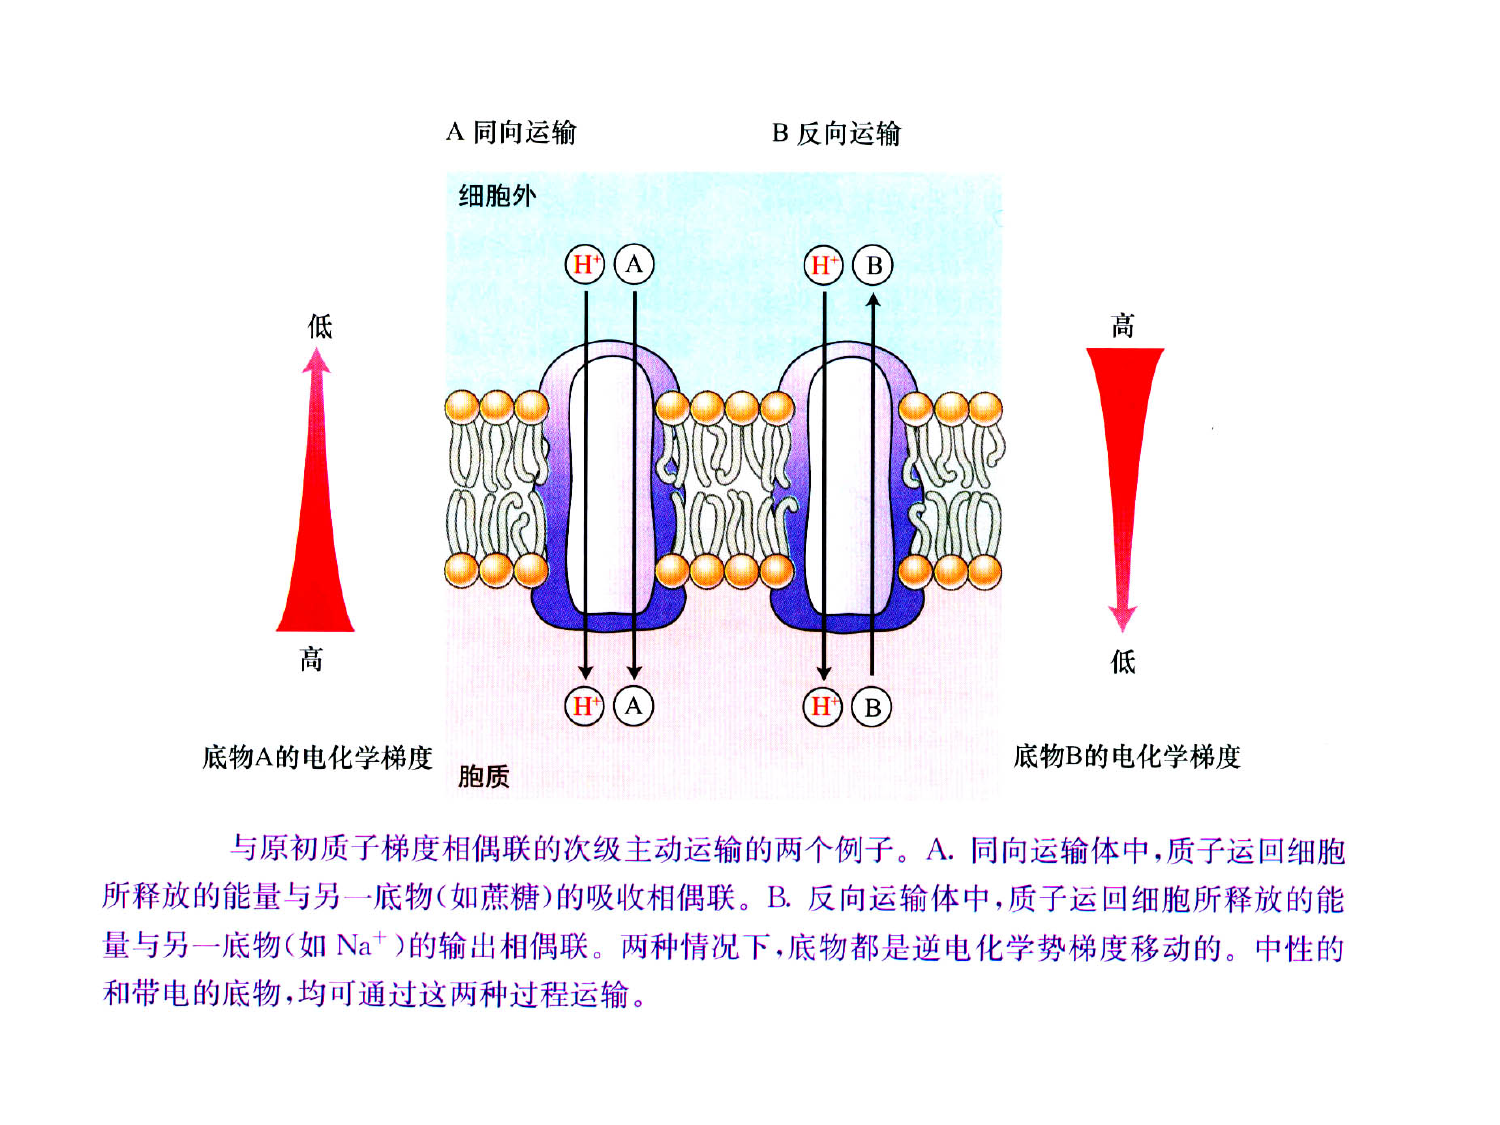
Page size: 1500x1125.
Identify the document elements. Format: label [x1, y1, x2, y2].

picture [64, 77, 1400, 1035]
